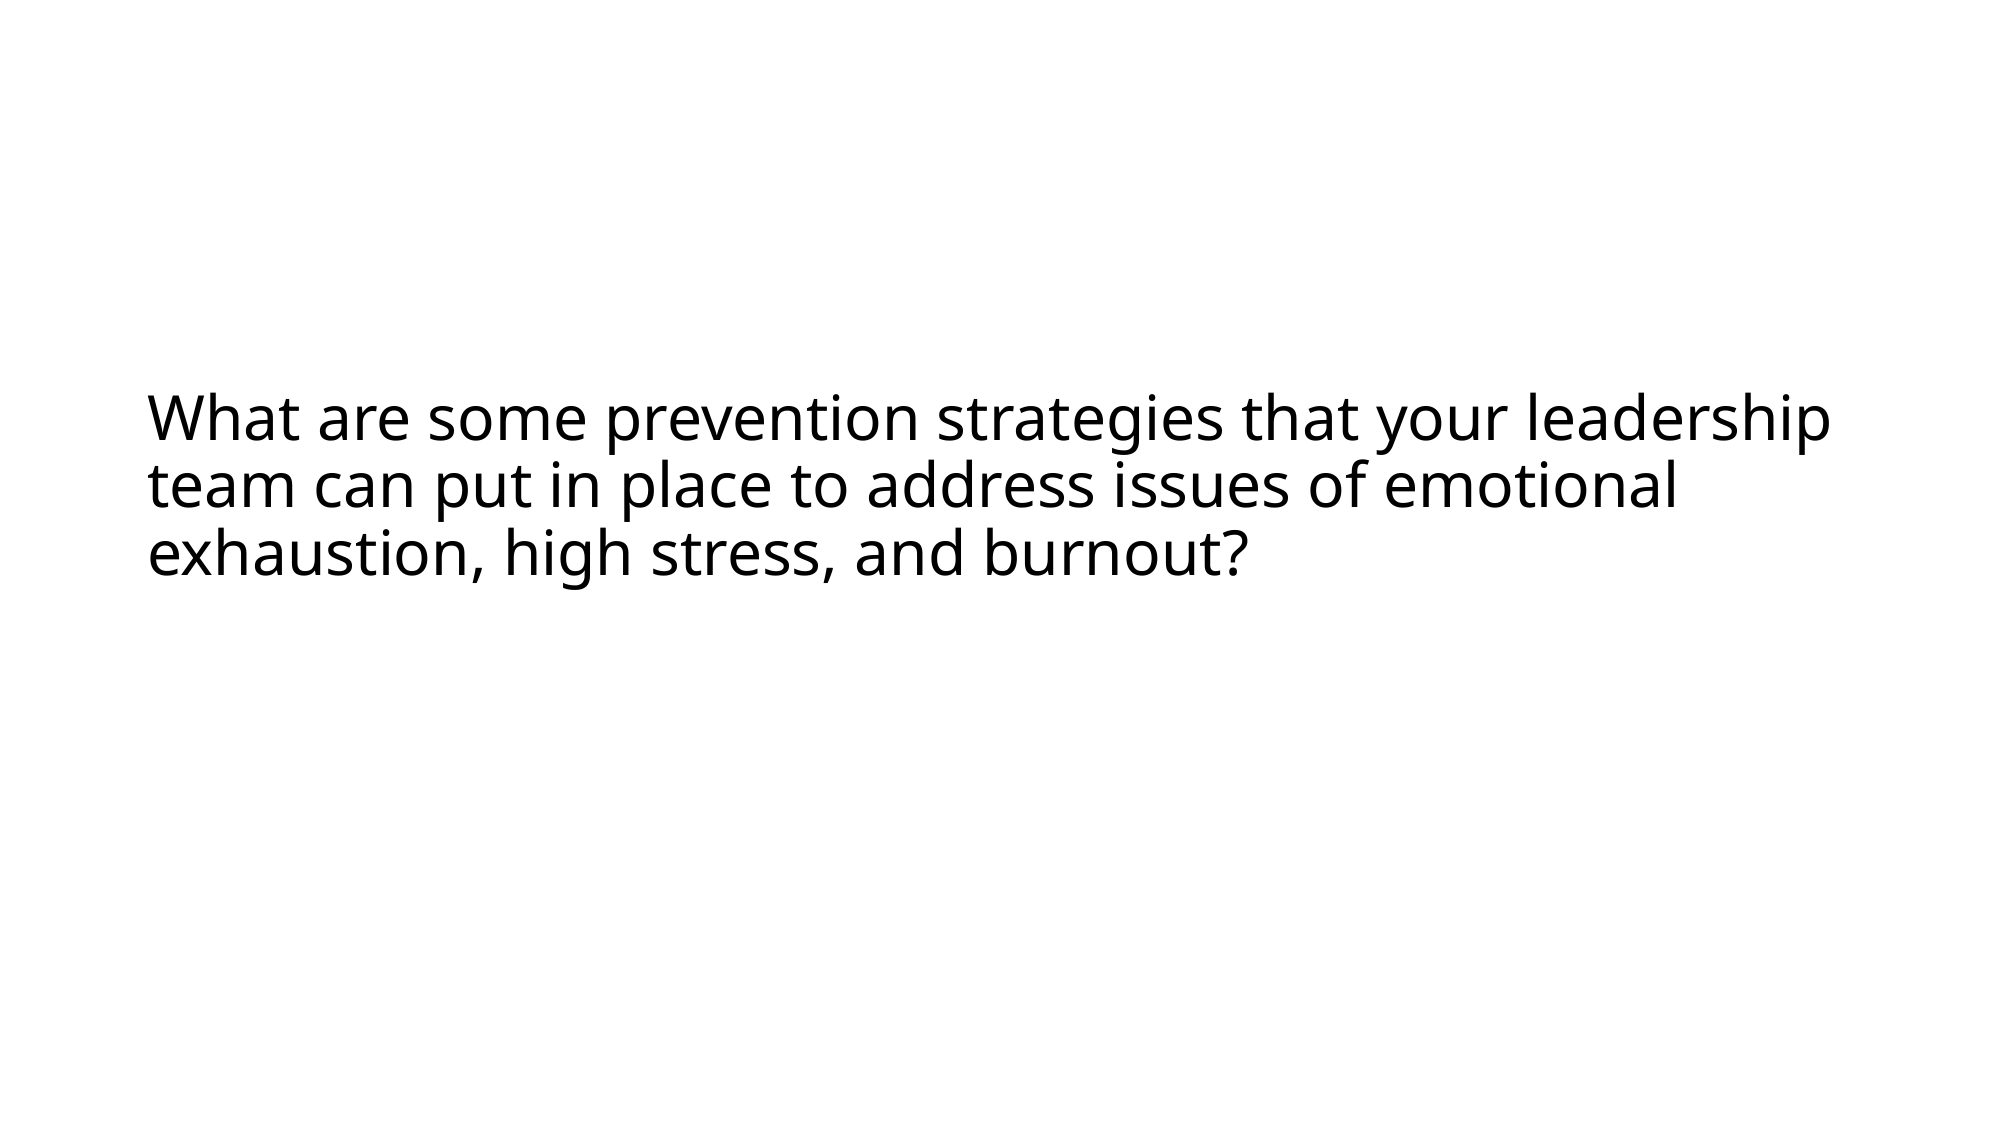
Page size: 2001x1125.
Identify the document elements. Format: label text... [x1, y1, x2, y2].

title What are some prevention strategies that your leadership team can put in place to address issues of emotional exhaustion, high stress, and burnout? [132, 378, 1858, 597]
